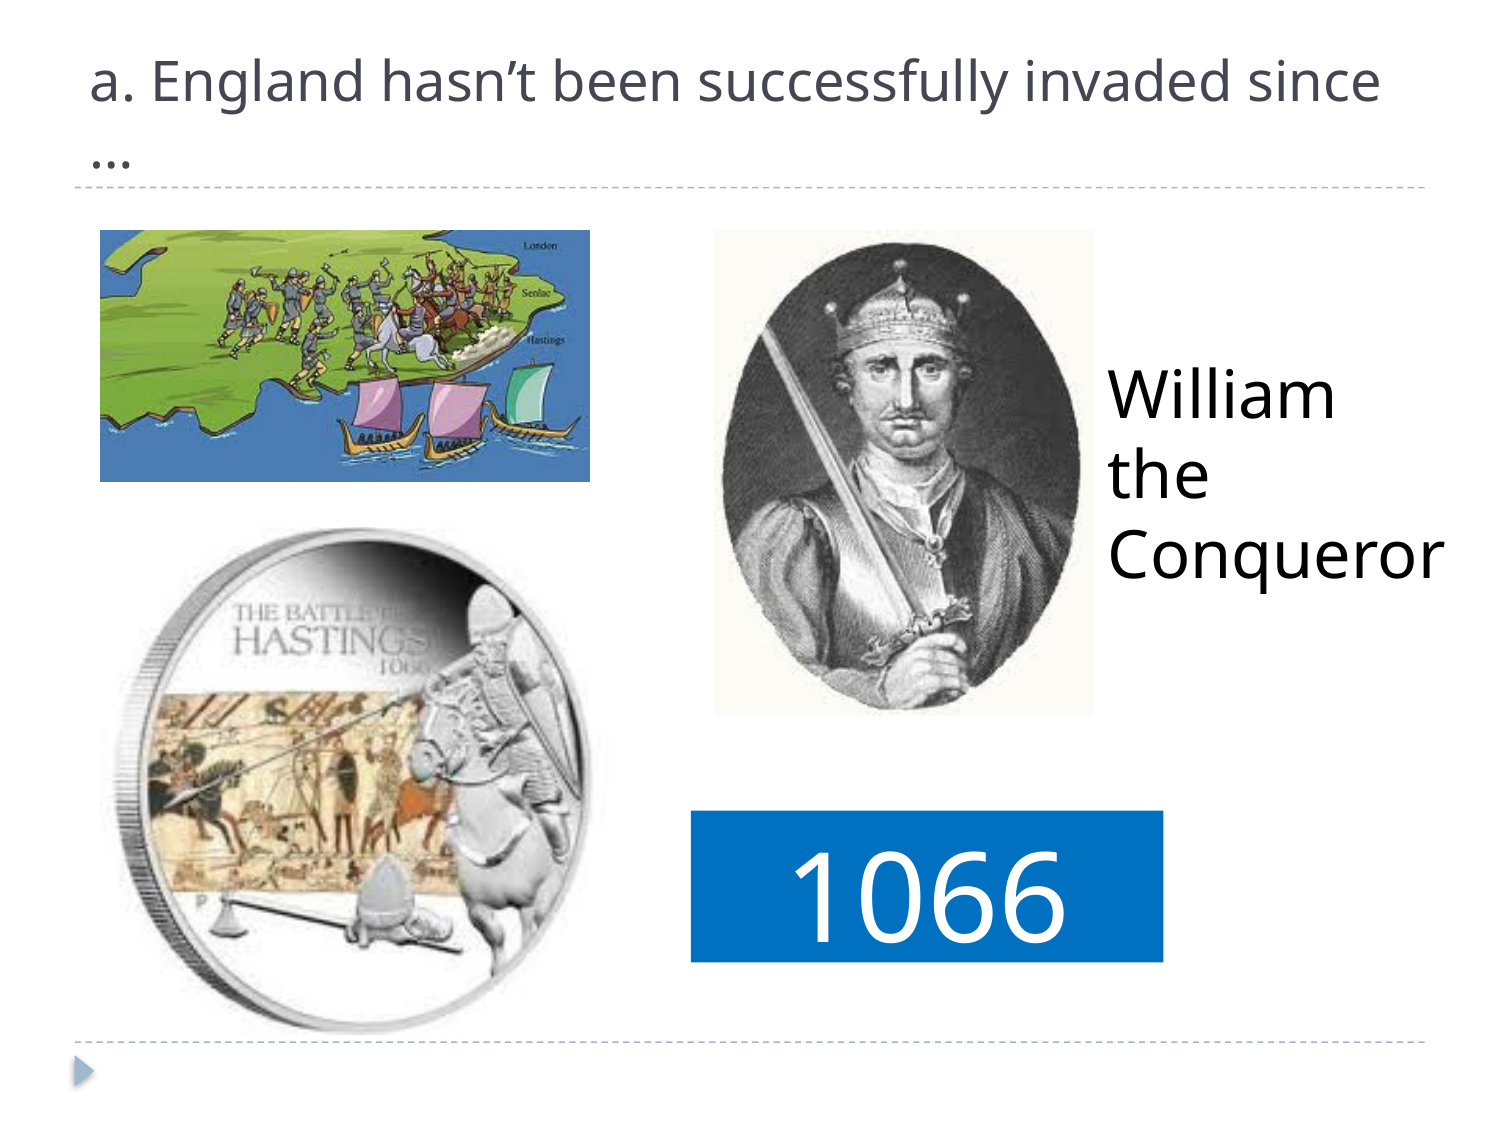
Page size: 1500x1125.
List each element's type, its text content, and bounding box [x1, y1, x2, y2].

picture [100, 526, 609, 1036]
picture [714, 229, 1094, 717]
text_box William the Conqueror [1099, 344, 1466, 599]
list 1066 [690, 810, 1164, 963]
title a. England hasn’t been successfully invaded since … [75, 37, 1425, 188]
picture [100, 229, 590, 482]
